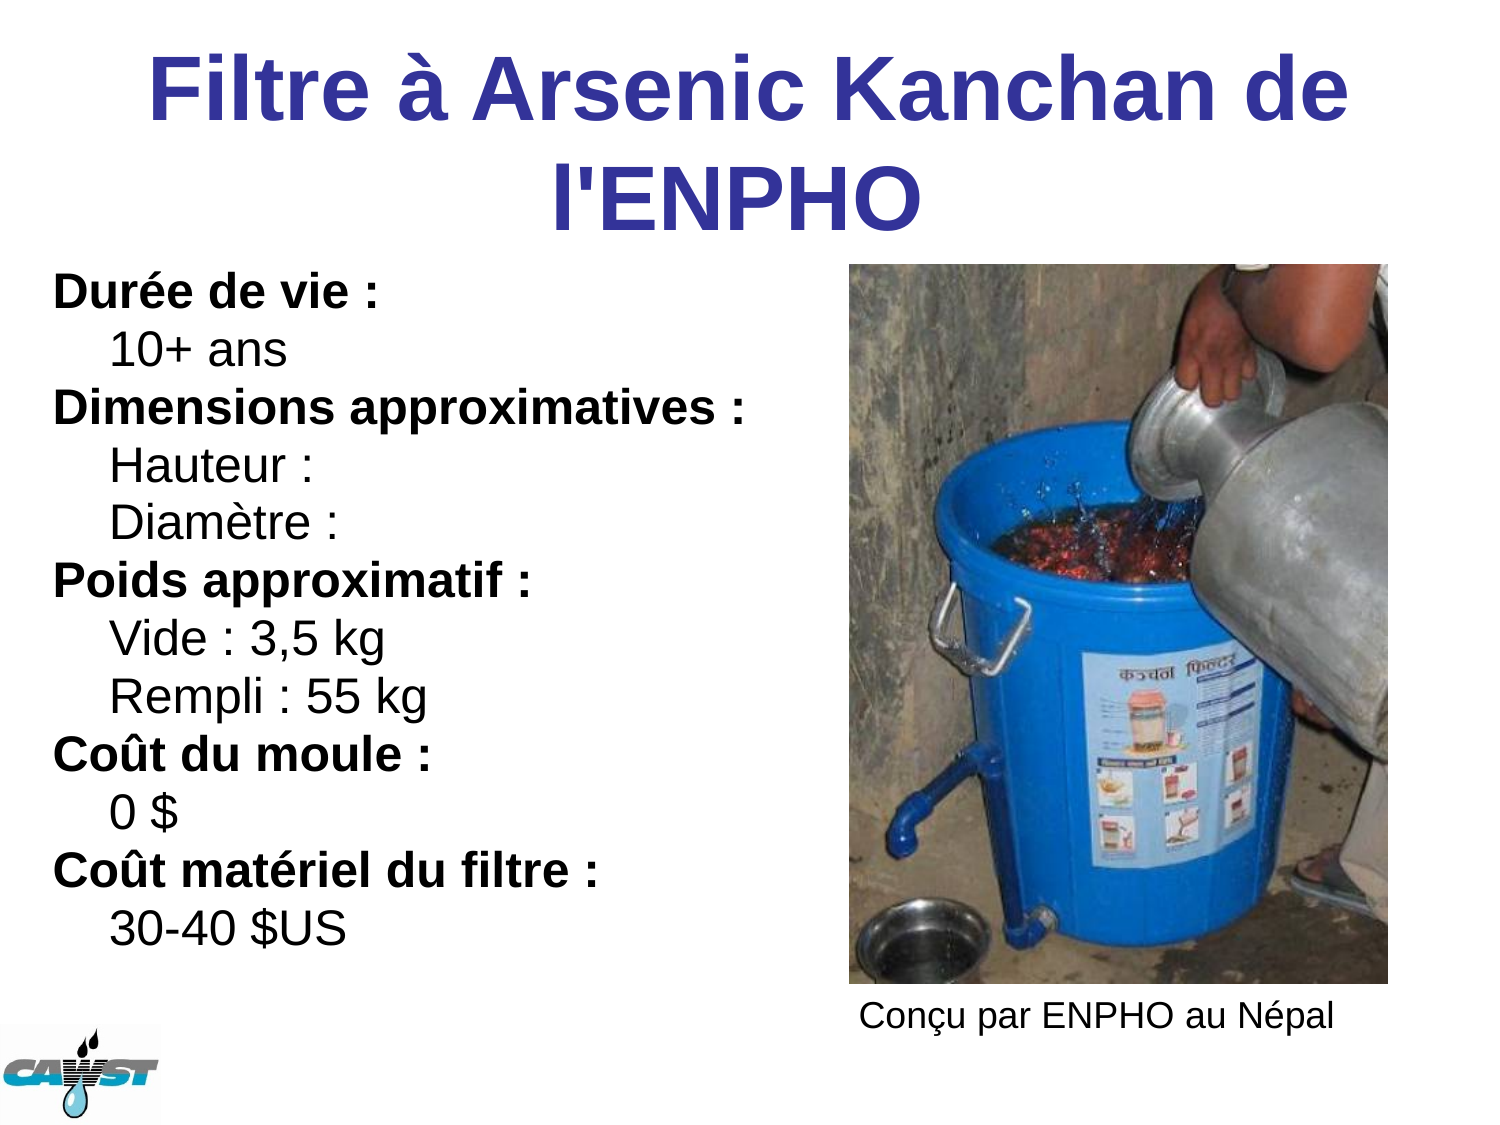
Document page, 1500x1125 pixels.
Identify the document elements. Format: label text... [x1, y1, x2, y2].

picture [0, 1024, 161, 1125]
title Filtre à Arsenic Kanchan de l'ENPHO [75, 45, 1425, 233]
list Durée de vie : 10+ ans Dimensions approximatives : Hauteur : Diamètre : Poids approximatif : Vide : 3,5 kg Rempli : 55 kg Coût du moule : 0 $ Coût matériel du filtre : 30-40 $US [37, 262, 800, 1050]
text_box Conçu par ENPHO au Népal [843, 983, 1500, 1043]
picture [849, 264, 1388, 984]
